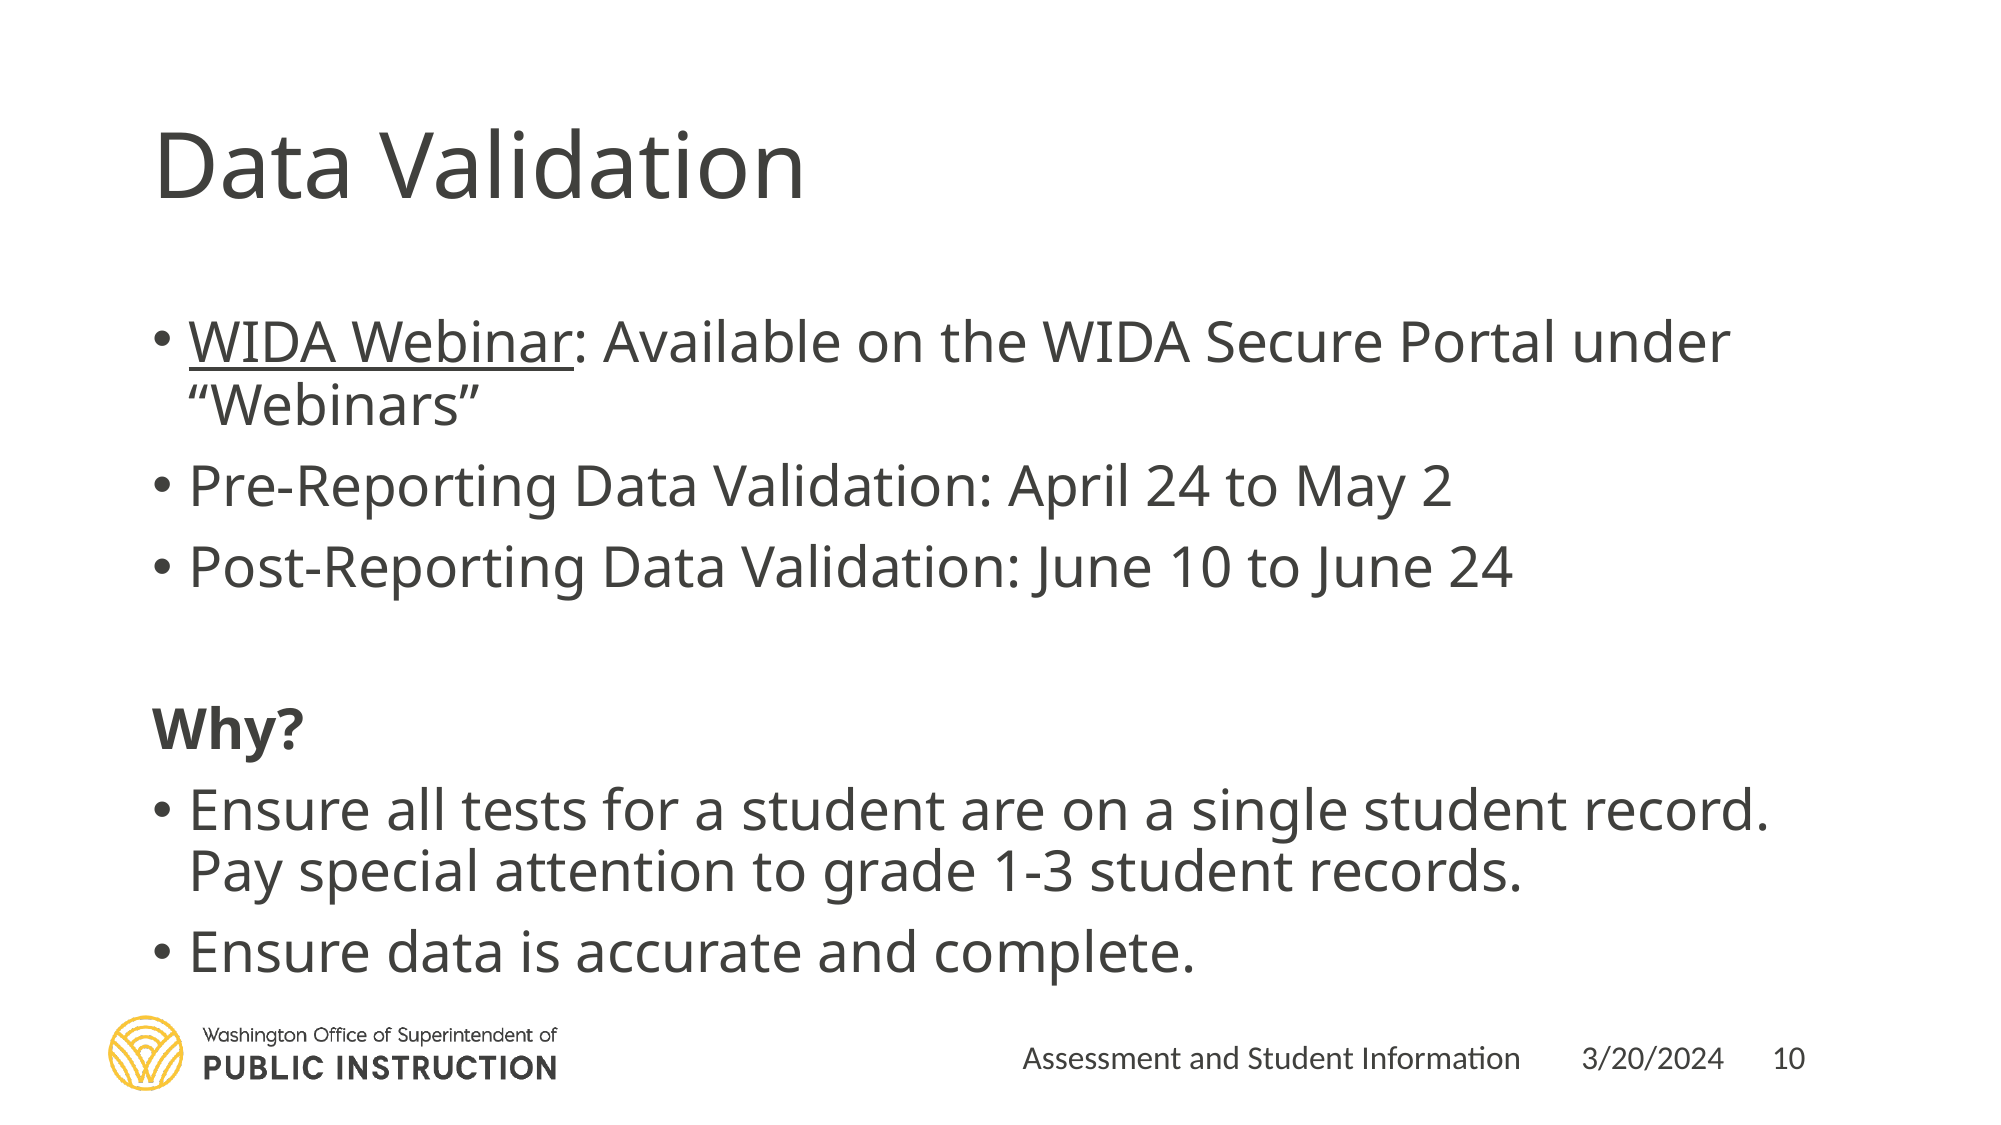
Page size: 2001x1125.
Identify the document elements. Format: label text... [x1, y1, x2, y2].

title Data Validation [137, 59, 1863, 278]
slide_number 10 [1756, 1025, 1863, 1086]
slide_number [1527, 1025, 1756, 1086]
picture [108, 1015, 558, 1091]
footer Assessment and Student Information [582, 1025, 1527, 1086]
list WIDA Webinar: Available on the WIDA Secure Portal under “Webinars” Pre-Reporting Data Validation: April 24 to May 2 Post-Reporting Data Validation: June 10 to June 24 Why? Ensure all tests for a student are on a single student record. Pay special attention to grade 1-3 student records. Ensure data is accurate and complete. [137, 299, 1863, 998]
